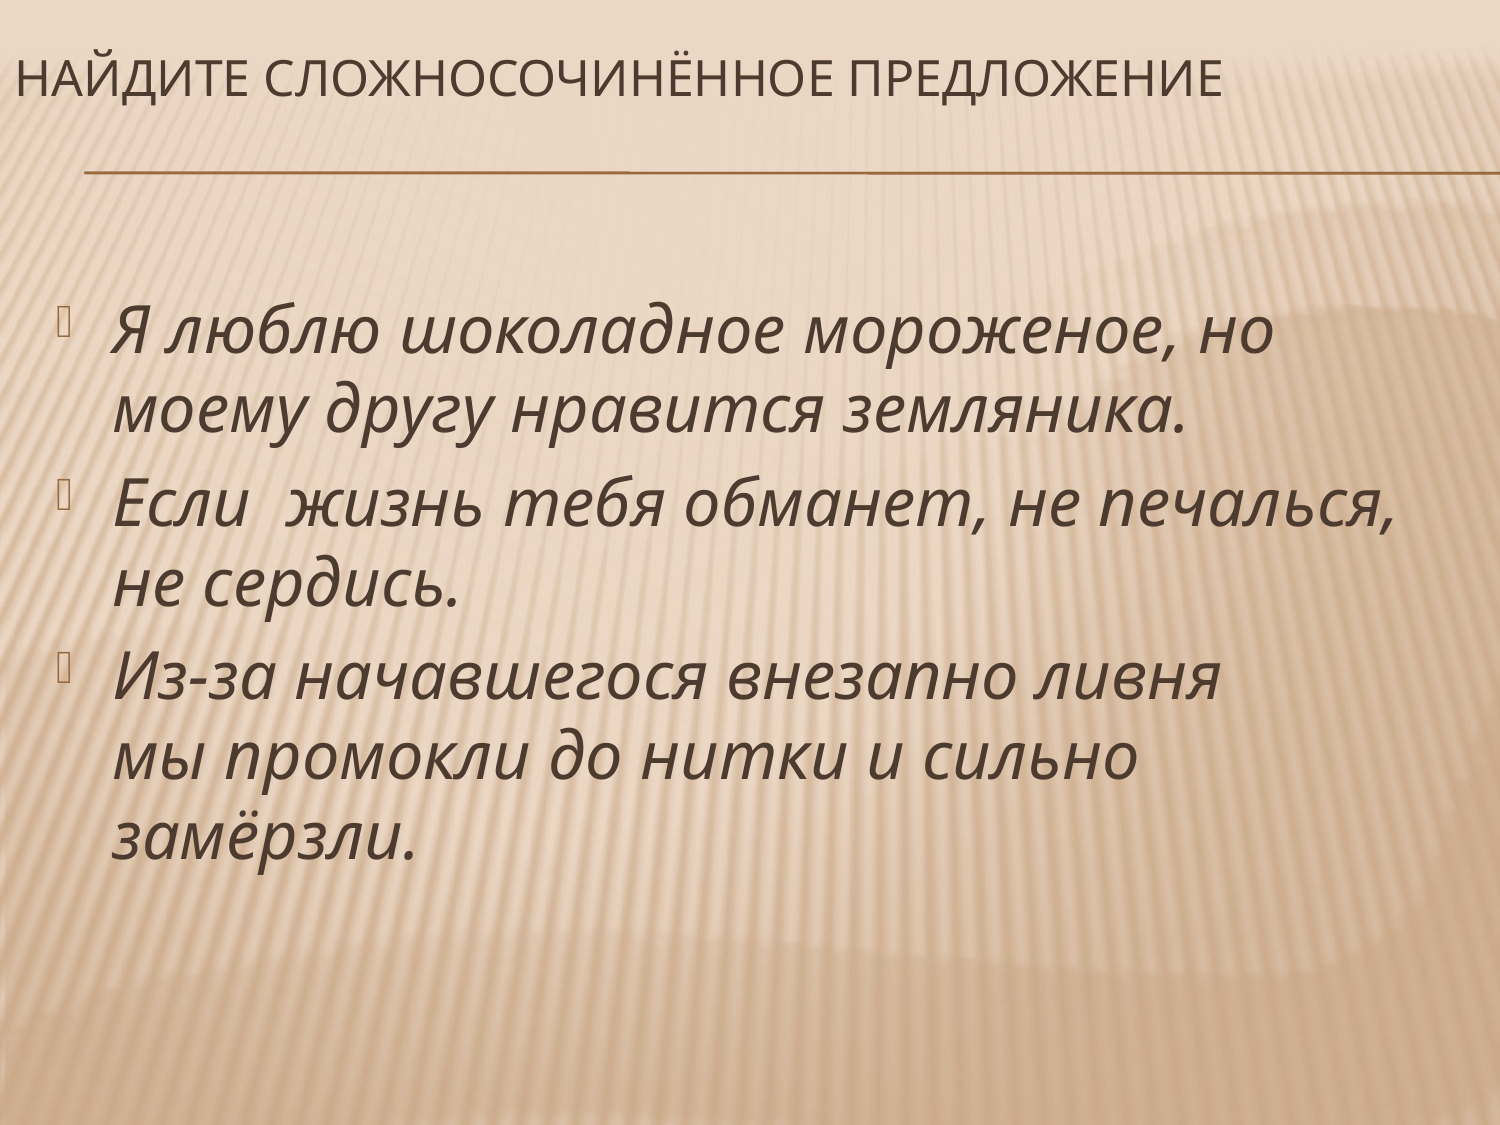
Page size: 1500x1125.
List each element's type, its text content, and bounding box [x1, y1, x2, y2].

title Найдите сложносочинённое предложение [0, 7, 1500, 145]
list Я люблю шоколадное мороженое, но моему другу нравится земляника. Если жизнь тебя обманет, не печалься, не сердись. Из-за начавшегося внезапно ливня мы промокли до нитки и сильно замёрзли. [41, 278, 1467, 1022]
